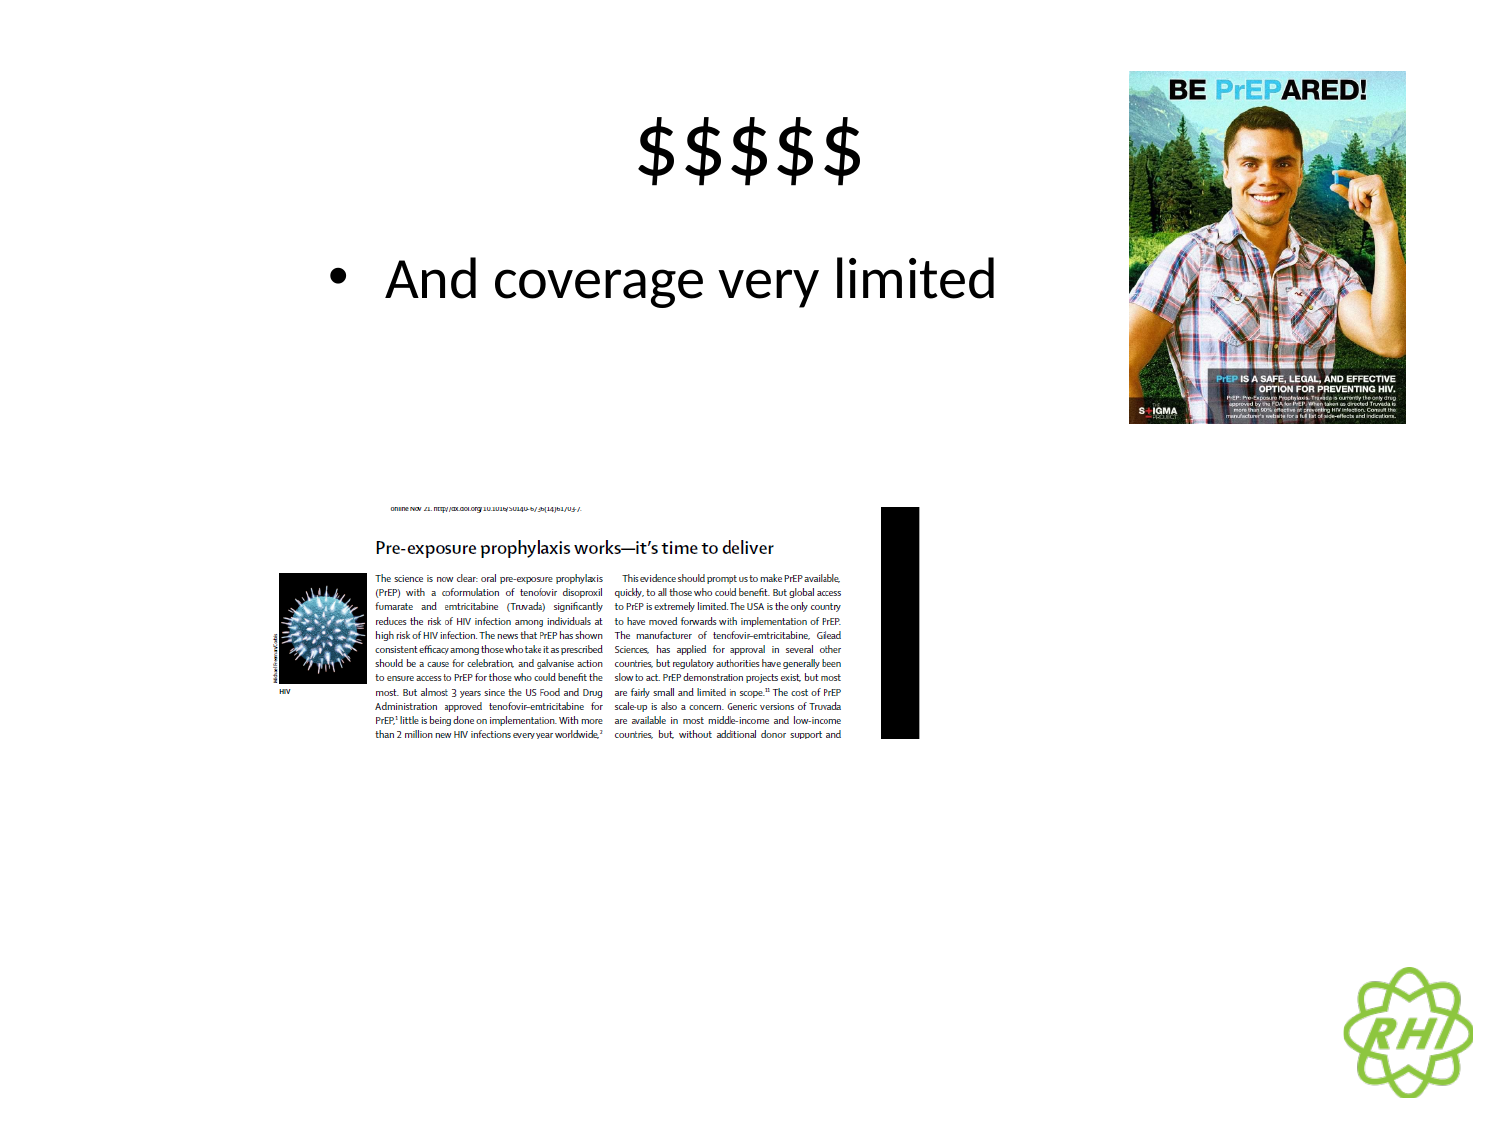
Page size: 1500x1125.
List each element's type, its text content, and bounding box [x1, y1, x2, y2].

title $$$$$ [75, 45, 1425, 233]
list And coverage very limited [313, 232, 1130, 975]
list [256, 507, 920, 739]
picture [1129, 70, 1406, 425]
